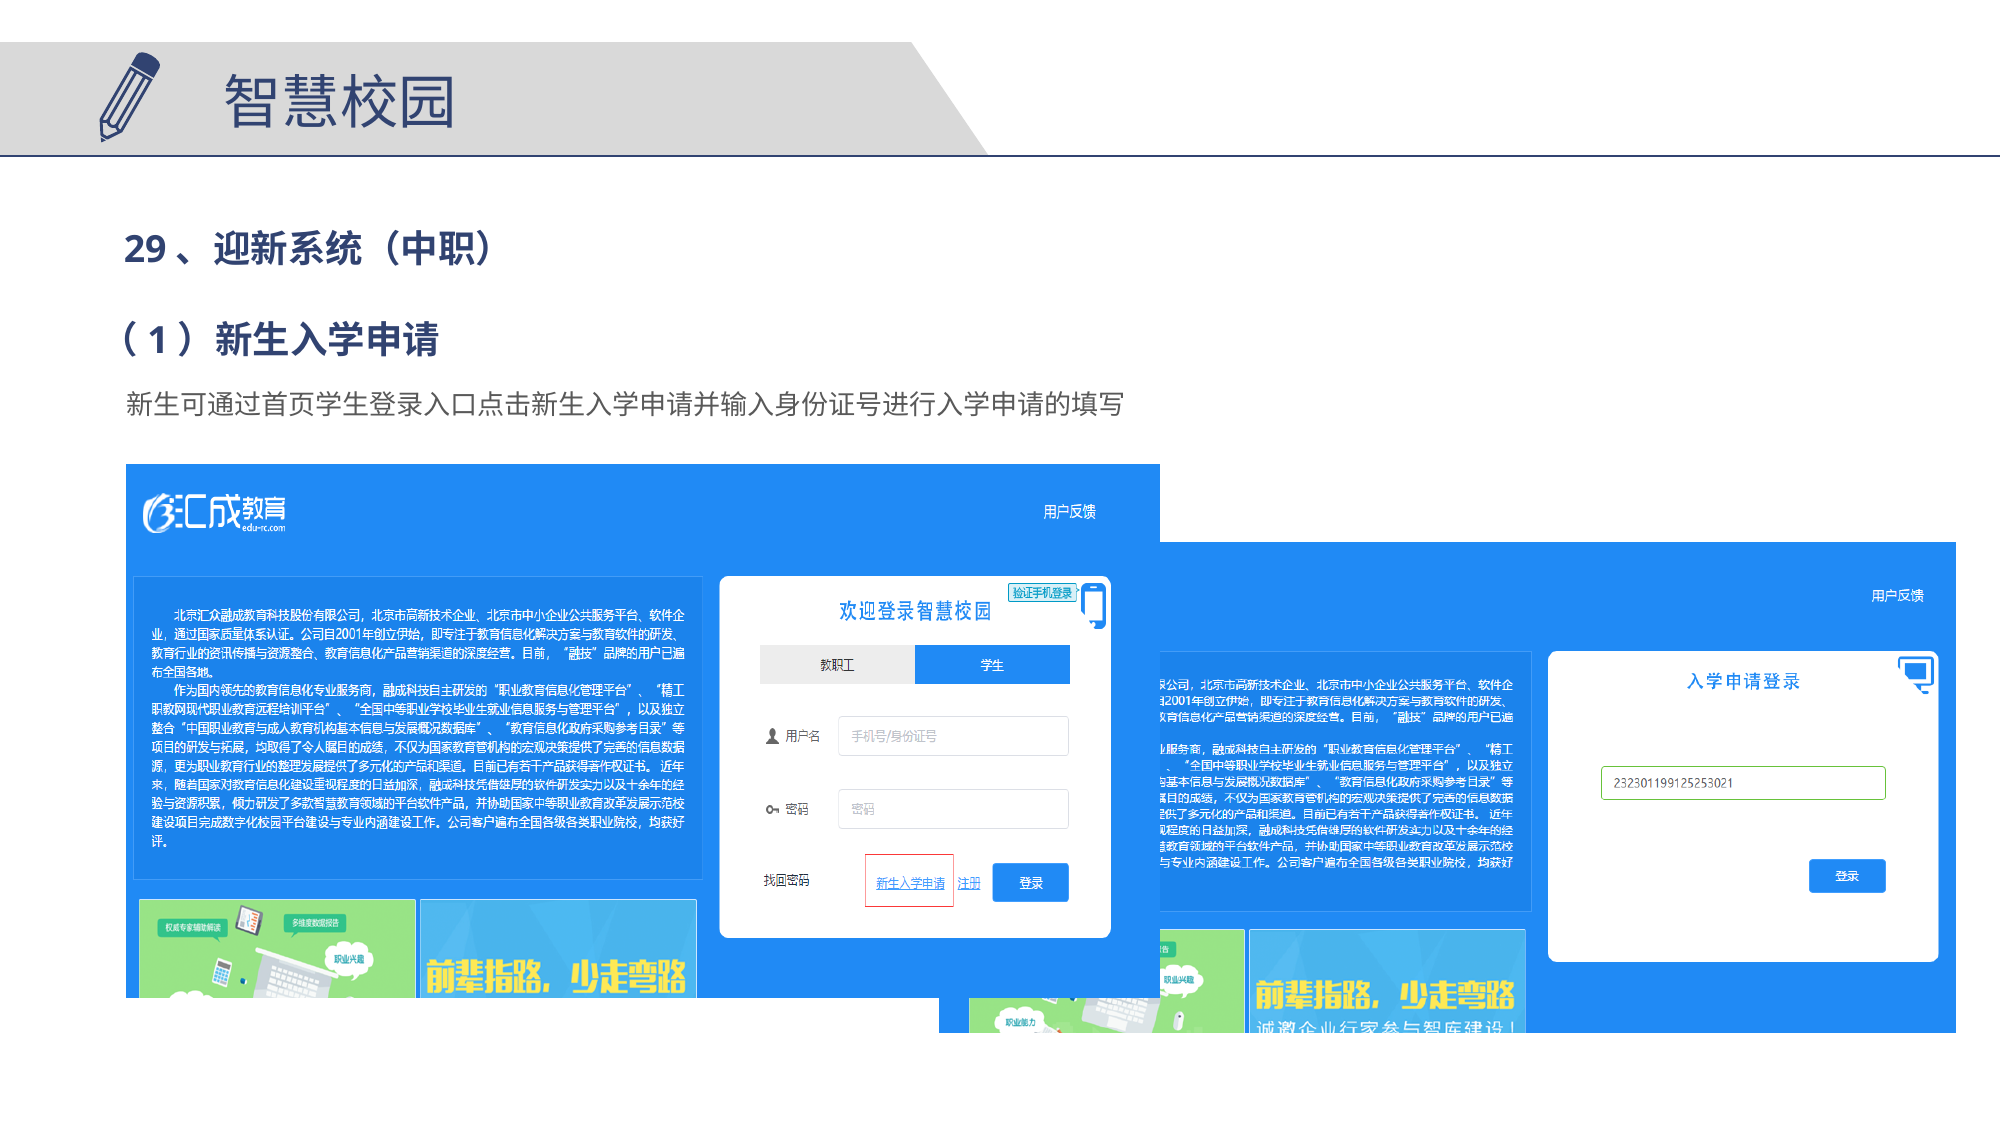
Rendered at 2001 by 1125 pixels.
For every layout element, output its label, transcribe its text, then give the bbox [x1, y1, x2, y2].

text_box 新生可通过首页学生登录入口点击新生入学申请并输入身份证号进行入学申请的填写 [126, 381, 1898, 420]
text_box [99, 46, 164, 143]
text_box （1）新生入学申请 [100, 316, 1560, 362]
text_box [0, 42, 989, 155]
text_box 29、迎新系统（中职） [123, 224, 1583, 271]
text_box 智慧校园 [208, 57, 472, 143]
picture [126, 464, 1956, 1033]
